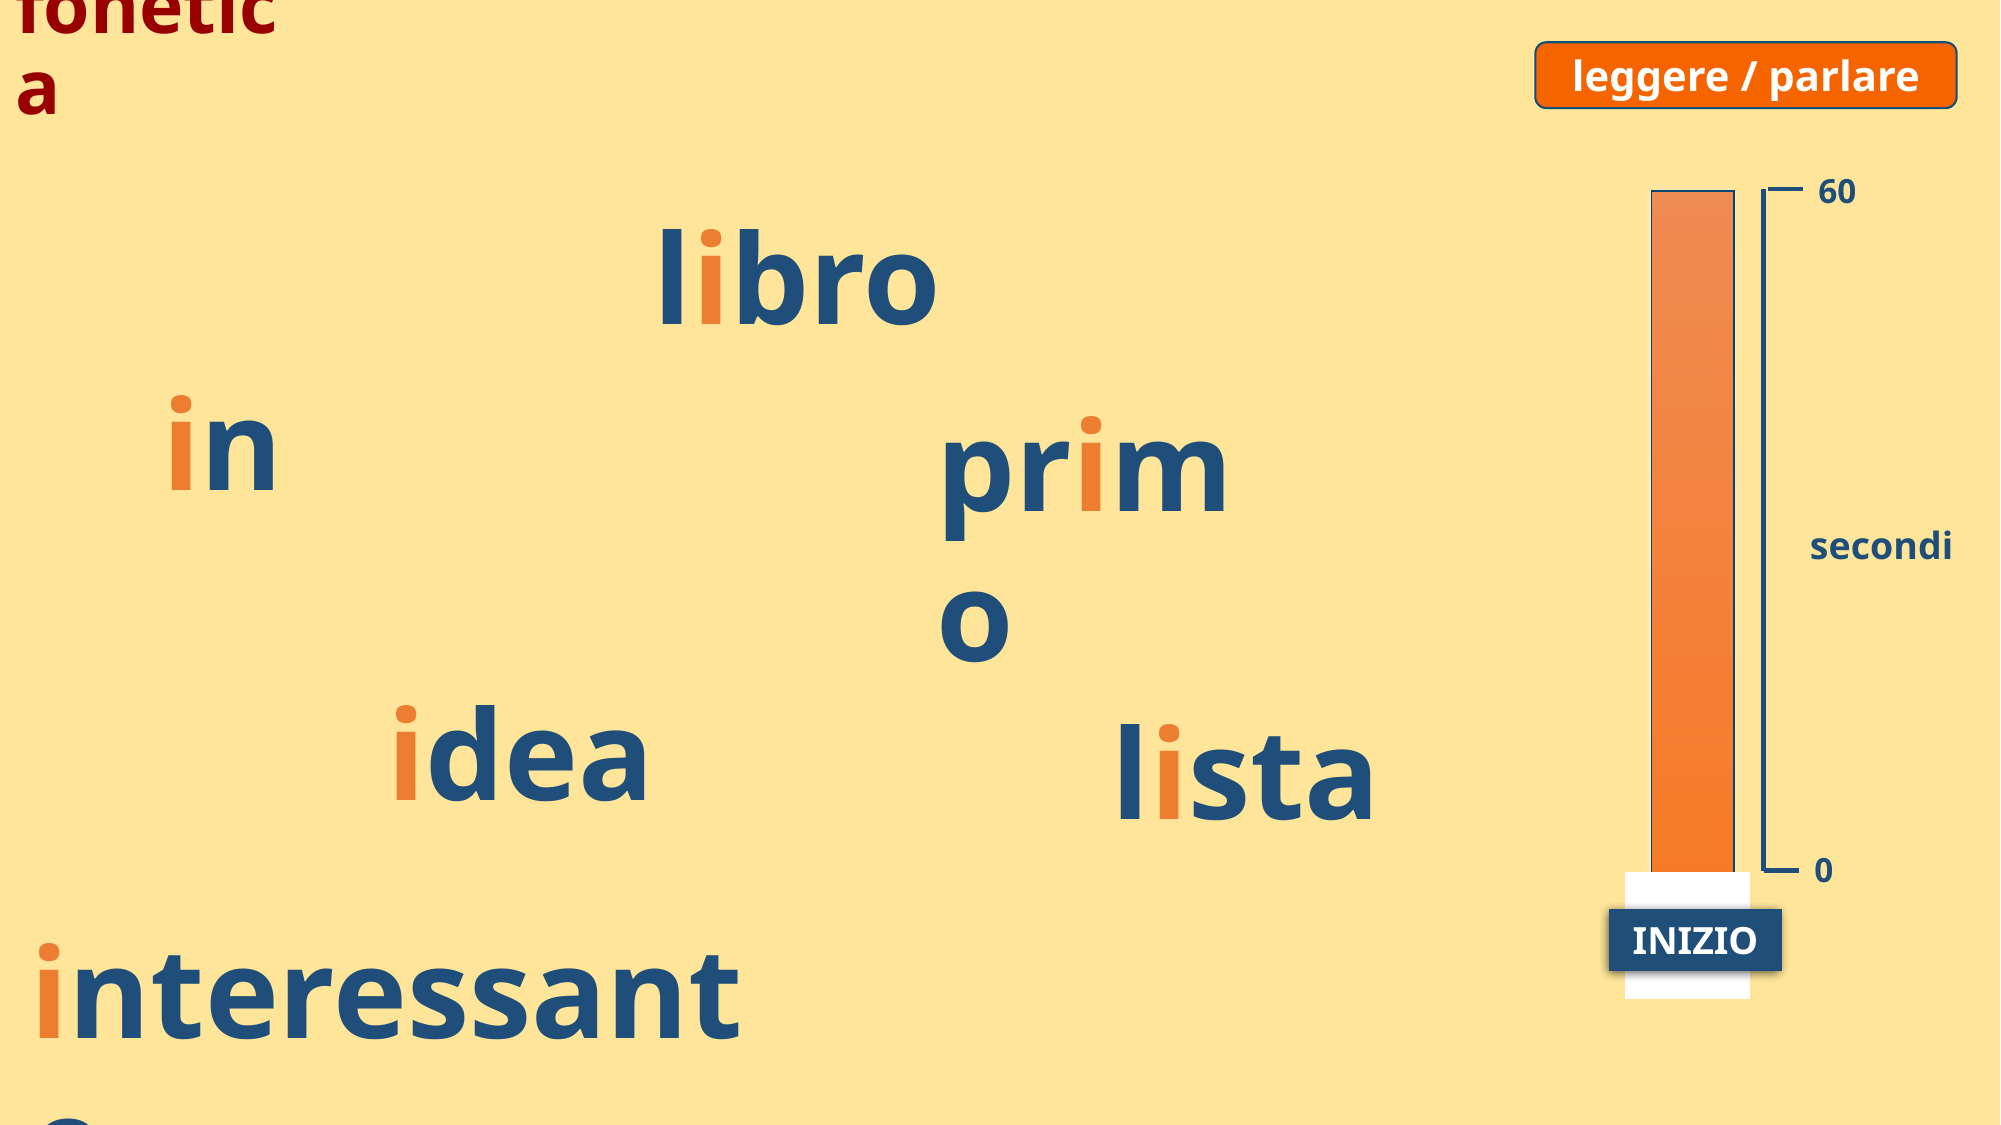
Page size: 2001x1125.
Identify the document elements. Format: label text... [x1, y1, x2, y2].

text_box lista [1059, 686, 1433, 854]
text_box idea [372, 667, 823, 835]
title fonetica [0, 4, 335, 96]
text_box primo [921, 379, 1310, 546]
text_box interessante [15, 905, 798, 1073]
text_box leggere / parlare [1535, 42, 1957, 109]
text_box libro [611, 192, 984, 359]
text_box [1651, 190, 1734, 872]
text_box 0 [1799, 841, 1920, 897]
text_box in [147, 357, 598, 525]
text_box INIZIO [1608, 908, 1783, 972]
text_box [1626, 981, 1749, 999]
text_box 60 [1803, 163, 1875, 219]
text_box secondi [1768, 514, 2000, 575]
text_box [1626, 872, 1749, 903]
